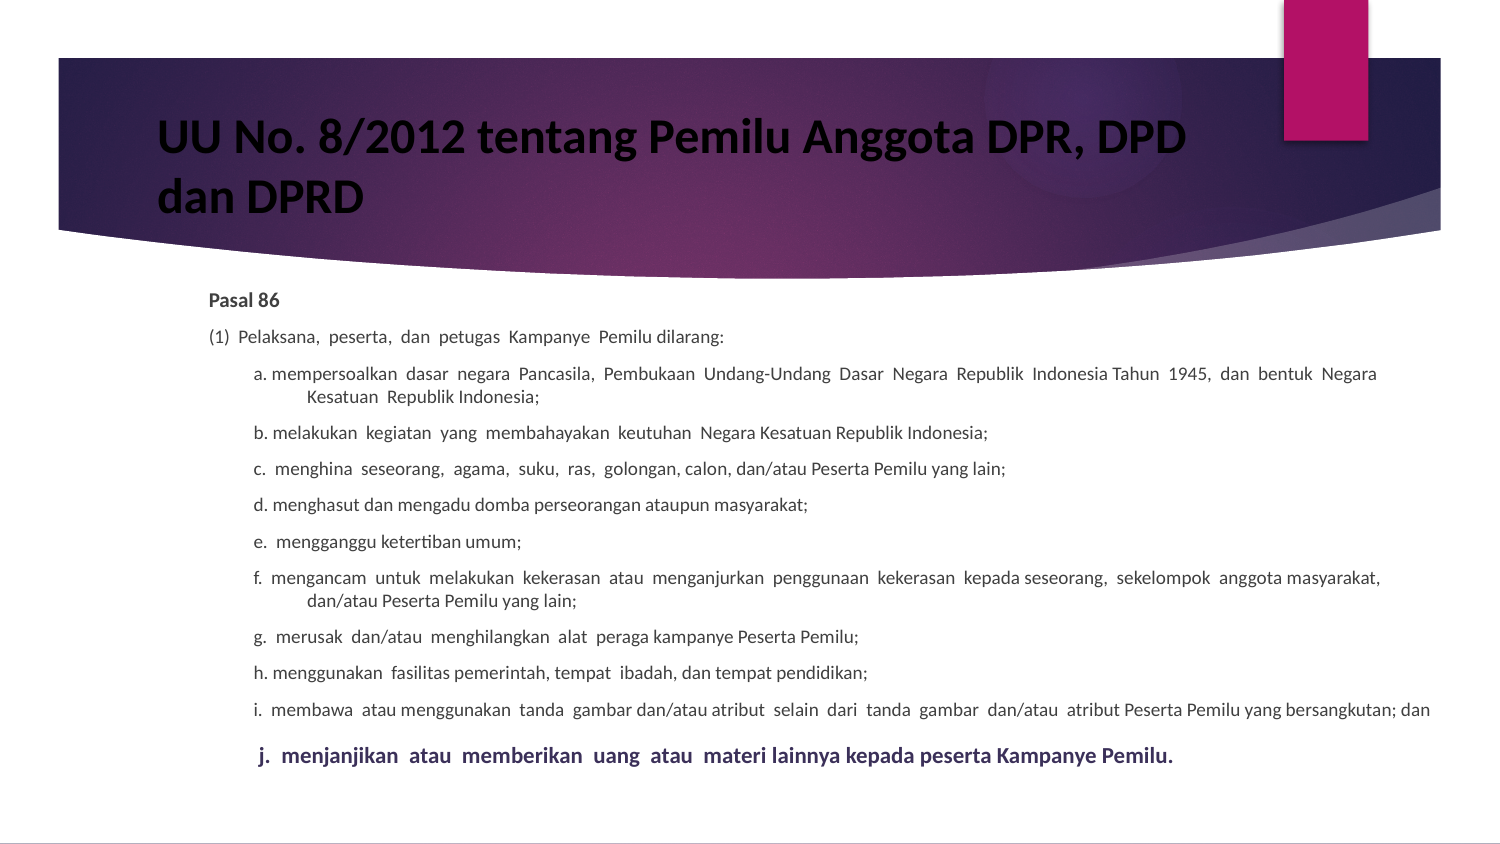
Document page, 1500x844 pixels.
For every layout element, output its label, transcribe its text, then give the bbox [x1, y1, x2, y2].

title UU No. 8/2012 tentang Pemilu Anggota DPR, DPD dan DPRD [142, 119, 1220, 207]
list Pasal 86 (1) Pelaksana, peserta, dan petugas Kampanye Pemilu dilarang: a. mempersoalkan dasar negara Pancasila, Pembukaan Undang-Undang Dasar Negara Republik Indonesia Tahun 1945, dan bentuk Negara Kesatuan Republik Indonesia; b. melakukan kegiatan yang membahayakan keutuhan Negara Kesatuan Republik Indonesia; c. menghina seseorang, agama, suku, ras, golongan, calon, dan/atau Peserta Pemilu yang lain; d. menghasut dan mengadu domba perseorangan ataupun masyarakat; e. mengganggu ketertiban umum; f. mengancam untuk melakukan kekerasan atau menganjurkan penggunaan kekerasan kepada seseorang, sekelompok anggota masyarakat, dan/atau Peserta Pemilu yang lain; g. merusak dan/atau menghilangkan alat peraga kampanye Peserta Pemilu; h. menggunakan fasilitas pemerintah, tempat ibadah, dan tempat pendidikan; i. membawa atau menggunakan tanda gambar dan/atau atribut selain dari tanda gambar dan/atau atribut Peserta Pemilu yang bersangkutan; dan [193, 278, 1447, 752]
text_box j. menjanjikan atau memberikan uang atau materi lainnya kepada peserta Kampanye Pemilu. [194, 733, 1483, 776]
